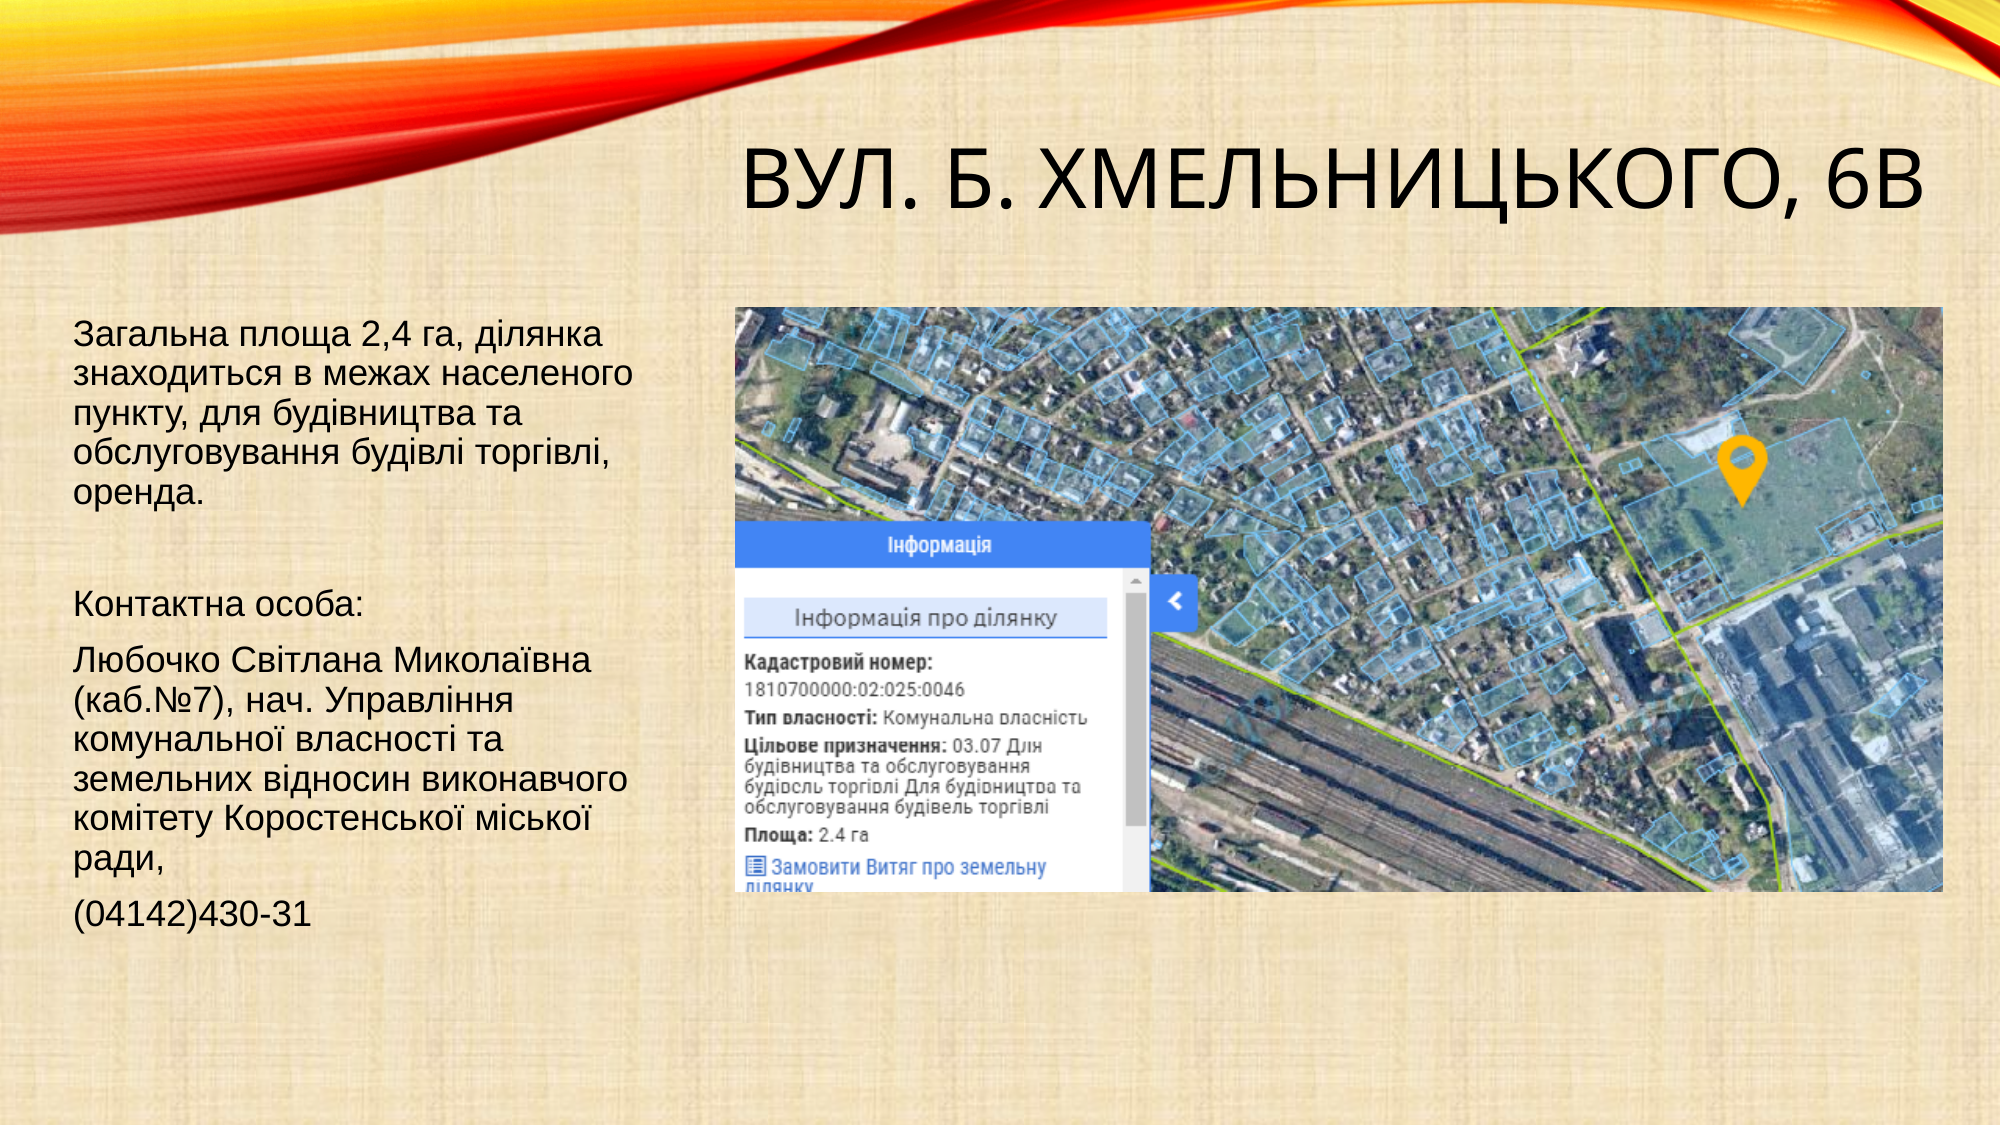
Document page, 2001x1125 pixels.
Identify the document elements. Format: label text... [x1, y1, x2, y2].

list Загальна площа 2,4 га, ділянка знаходиться в межах населеного пункту, для будівництва та обслуговування будівлі торгівлі, оренда. Контактна особа: Любочко Світлана Миколаївна (каб.№7), нач. Управління комунальної власності та земельних відносин виконавчого комітету Коростенської міської ради, (04142)430-31 [57, 307, 679, 944]
picture [735, 306, 1943, 892]
picture [0, 0, 2000, 237]
title Вул. Б. Хмельницького, 6в [529, 75, 1943, 288]
